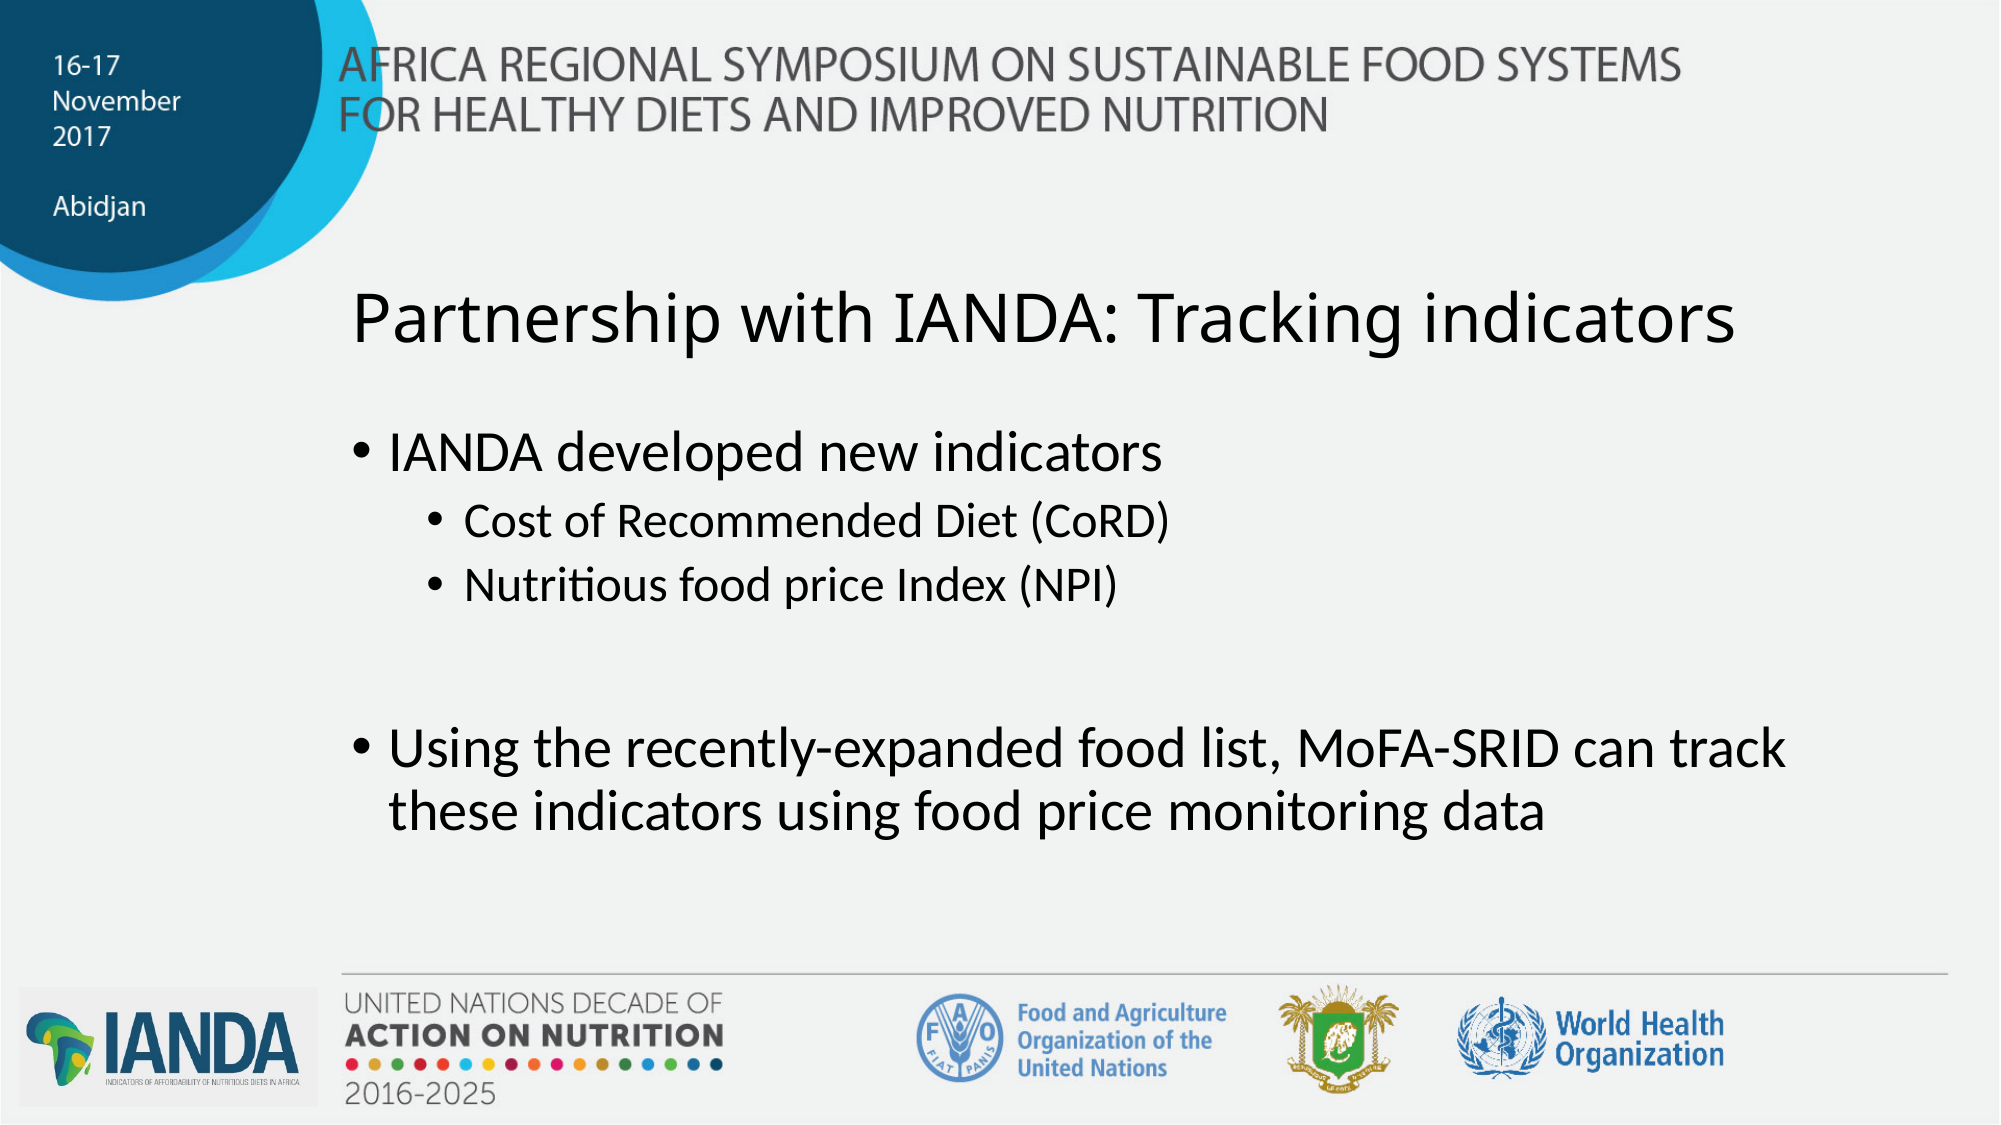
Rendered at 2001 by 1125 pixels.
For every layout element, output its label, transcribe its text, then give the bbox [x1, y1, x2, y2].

title Partnership with IANDA: Tracking indicators [336, 247, 1863, 394]
list IANDA developed new indicators Cost of Recommended Diet (CoRD) Nutritious food price Index (NPI) Using the recently-expanded food list, MoFA-SRID can track these indicators using food price monitoring data [336, 413, 1863, 973]
picture [0, 0, 2000, 1125]
